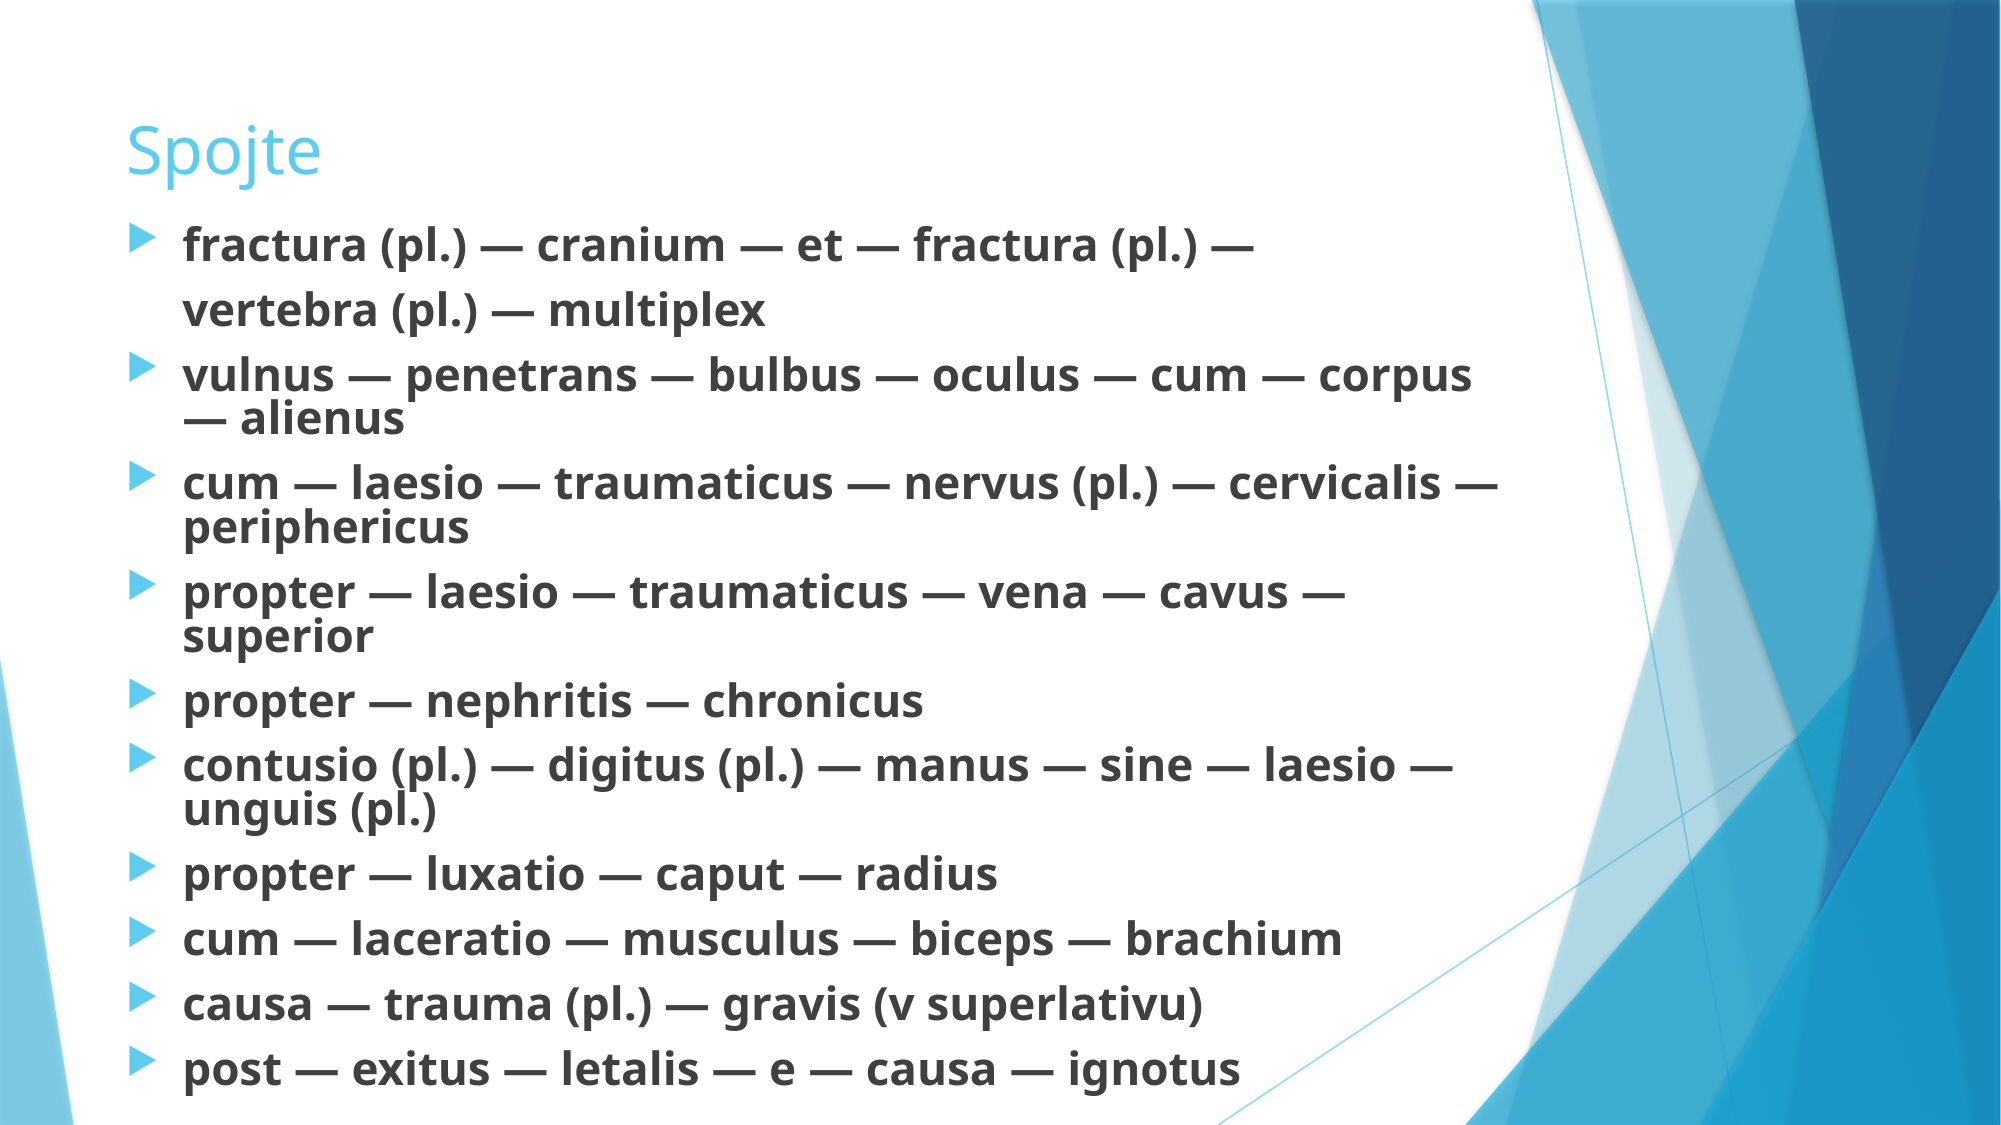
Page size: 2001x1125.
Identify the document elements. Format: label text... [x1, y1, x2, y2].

title Spojte [111, 99, 1522, 196]
list fractura (pl.) — cranium — et — fractura (pl.) — vertebra (pl.) — multiplex vulnus — penetrans — bulbus — oculus — cum — corpus — alienus cum — laesio — traumaticus — nervus (pl.) — cervicalis — periphericus propter — laesio — traumaticus — vena — cavus — superior propter — nephritis — chronicus contusio (pl.) — digitus (pl.) — manus — sine — laesio — unguis (pl.) propter — luxatio — caput — radius cum — laceratio — musculus — biceps — brachium causa — trauma (pl.) — gravis (v superlativu) post — exitus — letalis — e — causa — ignotus [111, 218, 1522, 991]
